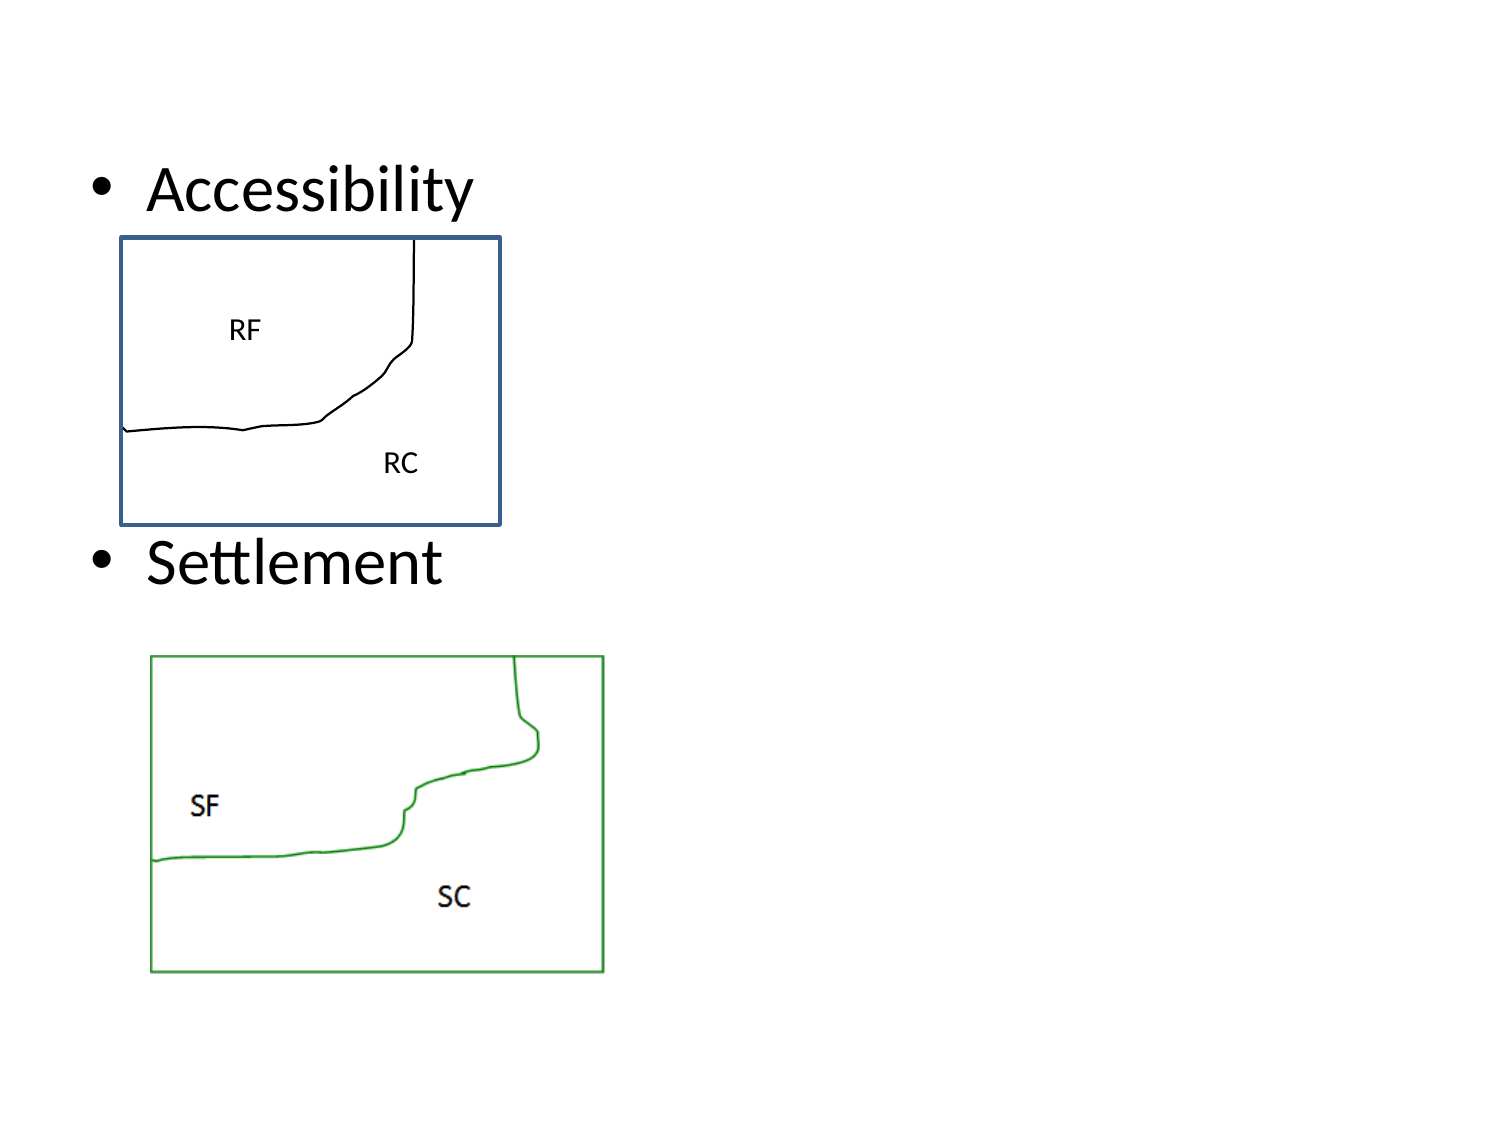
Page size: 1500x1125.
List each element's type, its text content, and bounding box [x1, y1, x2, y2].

text_box [119, 235, 502, 527]
list Accessibility Settlement [75, 137, 1425, 1005]
picture [149, 655, 606, 976]
picture [121, 237, 451, 492]
